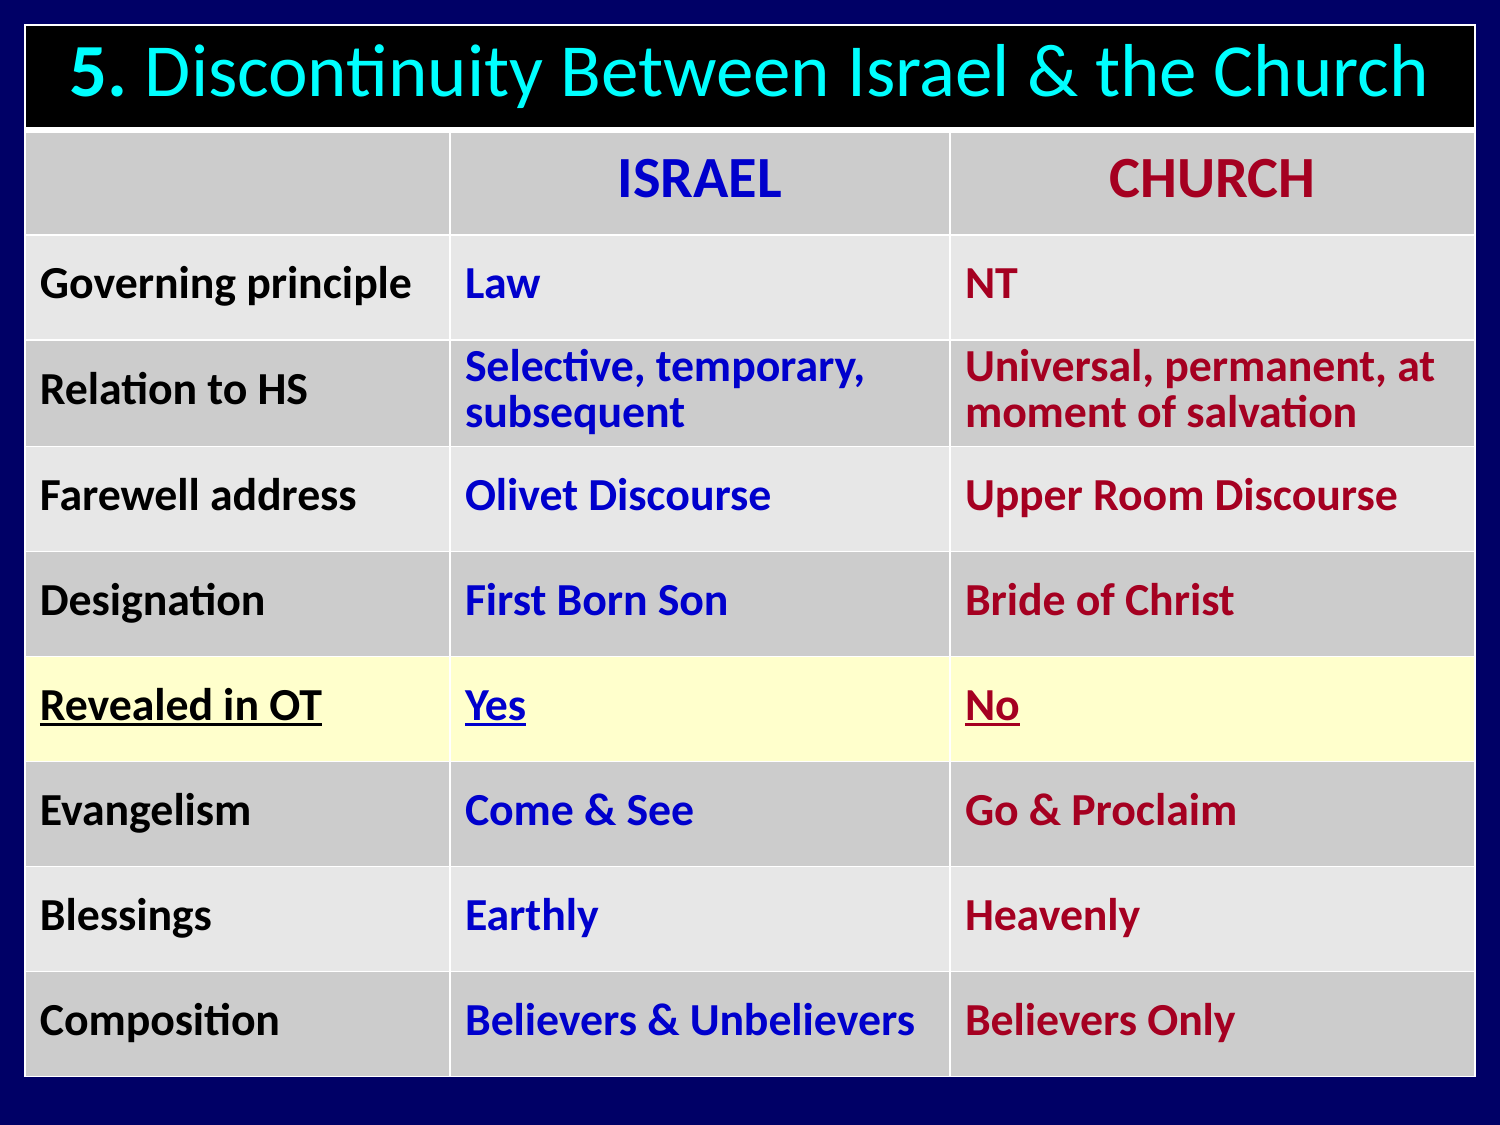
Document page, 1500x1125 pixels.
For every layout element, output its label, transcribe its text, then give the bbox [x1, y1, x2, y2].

table_cell Relation to HS [26, 341, 449, 446]
table_cell Olivet Discourse [451, 447, 949, 551]
table_cell Earthly [451, 867, 949, 971]
table_header 5. Discontinuity Between Israel & the Church [26, 26, 1474, 127]
table_cell Farewell address [26, 447, 449, 551]
table_cell CHURCH [951, 133, 1474, 234]
table_cell ISRAEL [451, 133, 949, 234]
table_cell Selective, temporary, subsequent [451, 341, 949, 446]
table_cell Universal, permanent, at moment of salvation [951, 341, 1474, 446]
table_cell No [951, 657, 1474, 761]
table_cell [26, 133, 449, 234]
table_cell Come & See [451, 762, 949, 866]
table_cell Heavenly [951, 867, 1474, 971]
table_cell Law [451, 236, 949, 339]
table_cell Upper Room Discourse [951, 447, 1474, 551]
table_cell NT [951, 236, 1474, 339]
table_cell Governing principle [26, 236, 449, 339]
table_cell Evangelism [26, 762, 449, 866]
table_cell Bride of Christ [951, 552, 1474, 656]
table_cell Yes [451, 657, 949, 761]
table_cell Believers & Unbelievers [451, 972, 949, 1076]
table_cell Composition [26, 972, 449, 1076]
table_cell Revealed in OT [26, 657, 449, 761]
table_cell Go & Proclaim [951, 762, 1474, 866]
table_cell Designation [26, 552, 449, 656]
table_cell First Born Son [451, 552, 949, 656]
table_cell Blessings [26, 867, 449, 971]
table_cell Believers Only [951, 972, 1474, 1076]
